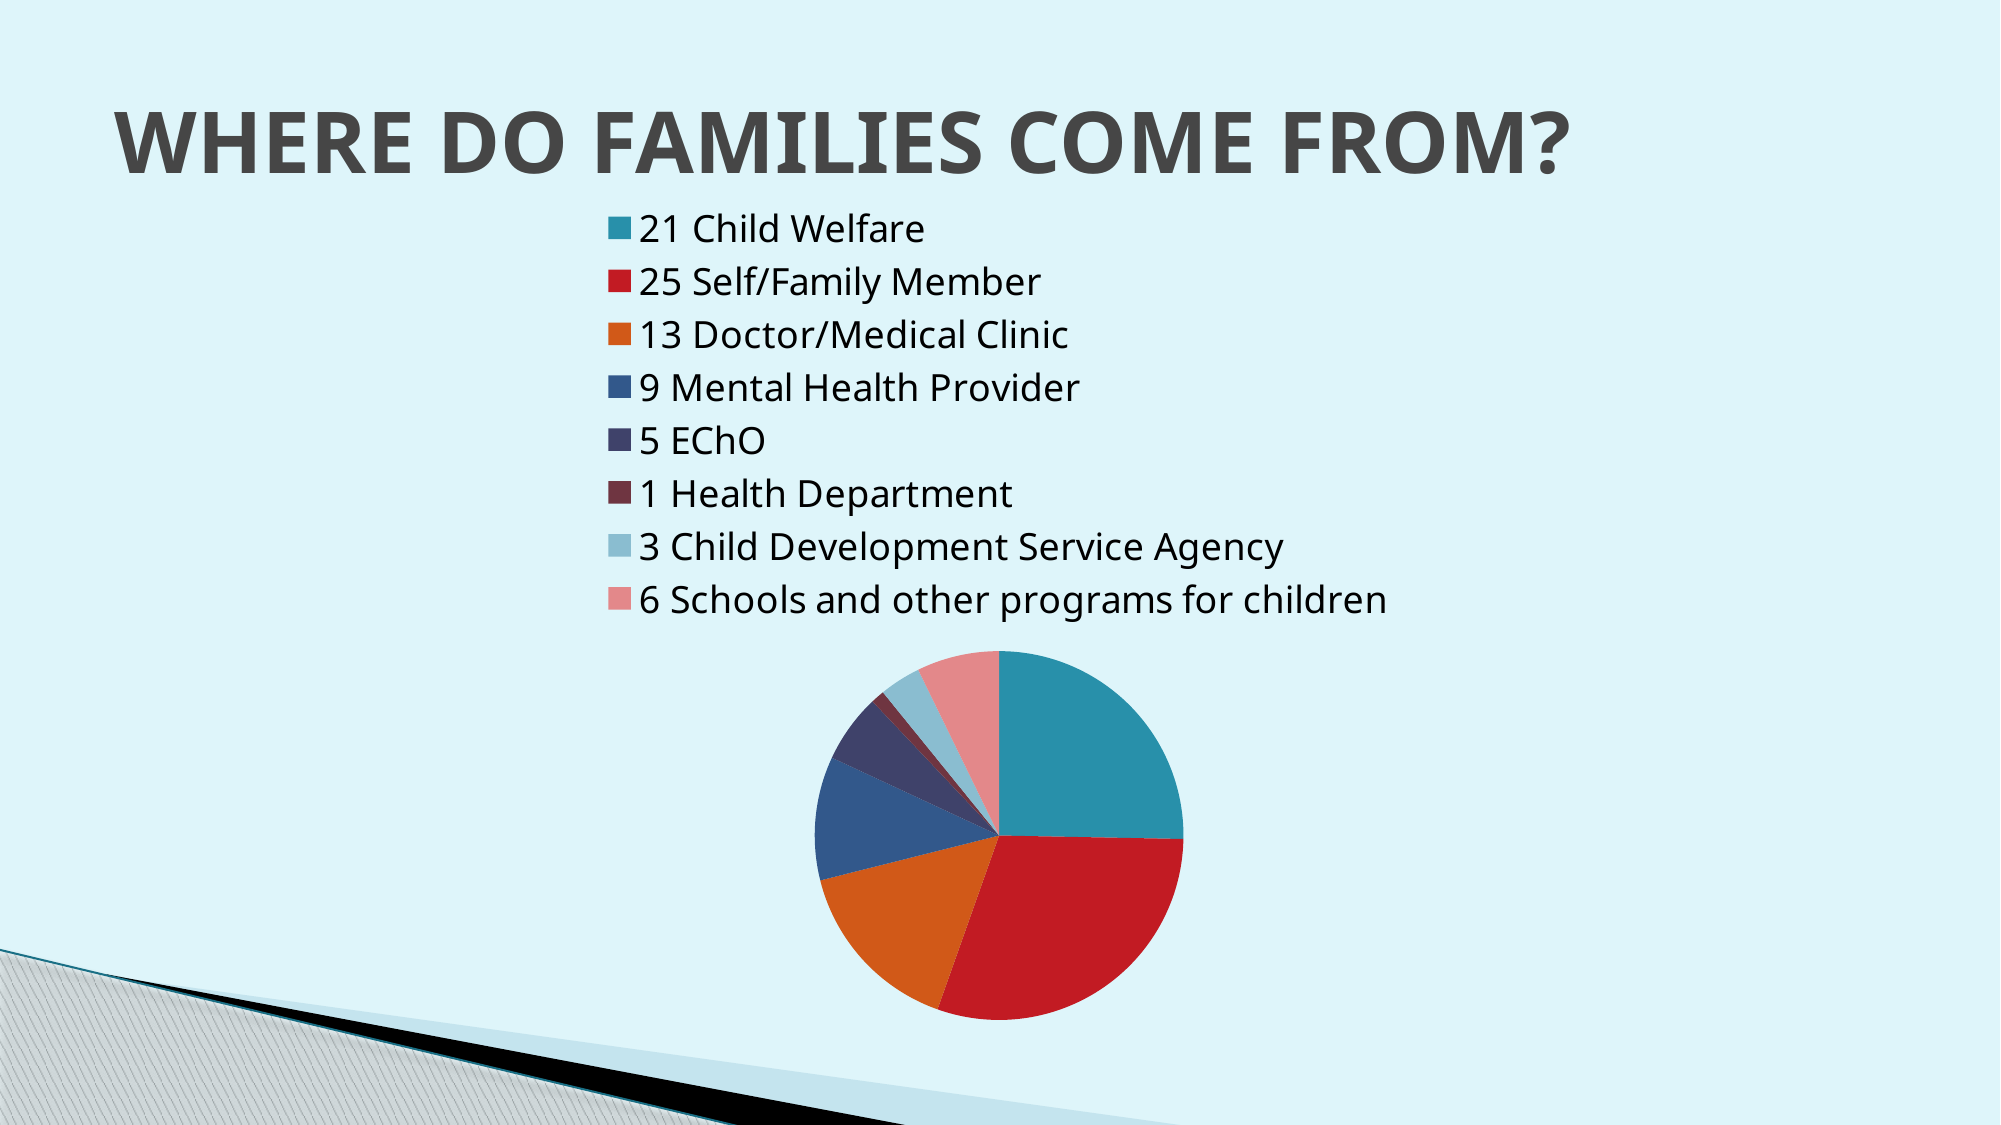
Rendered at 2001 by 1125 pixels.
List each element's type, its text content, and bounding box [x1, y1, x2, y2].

chart [387, 174, 1663, 1101]
title WHERE DO FAMILIES COME FROM? [99, 45, 1900, 233]
